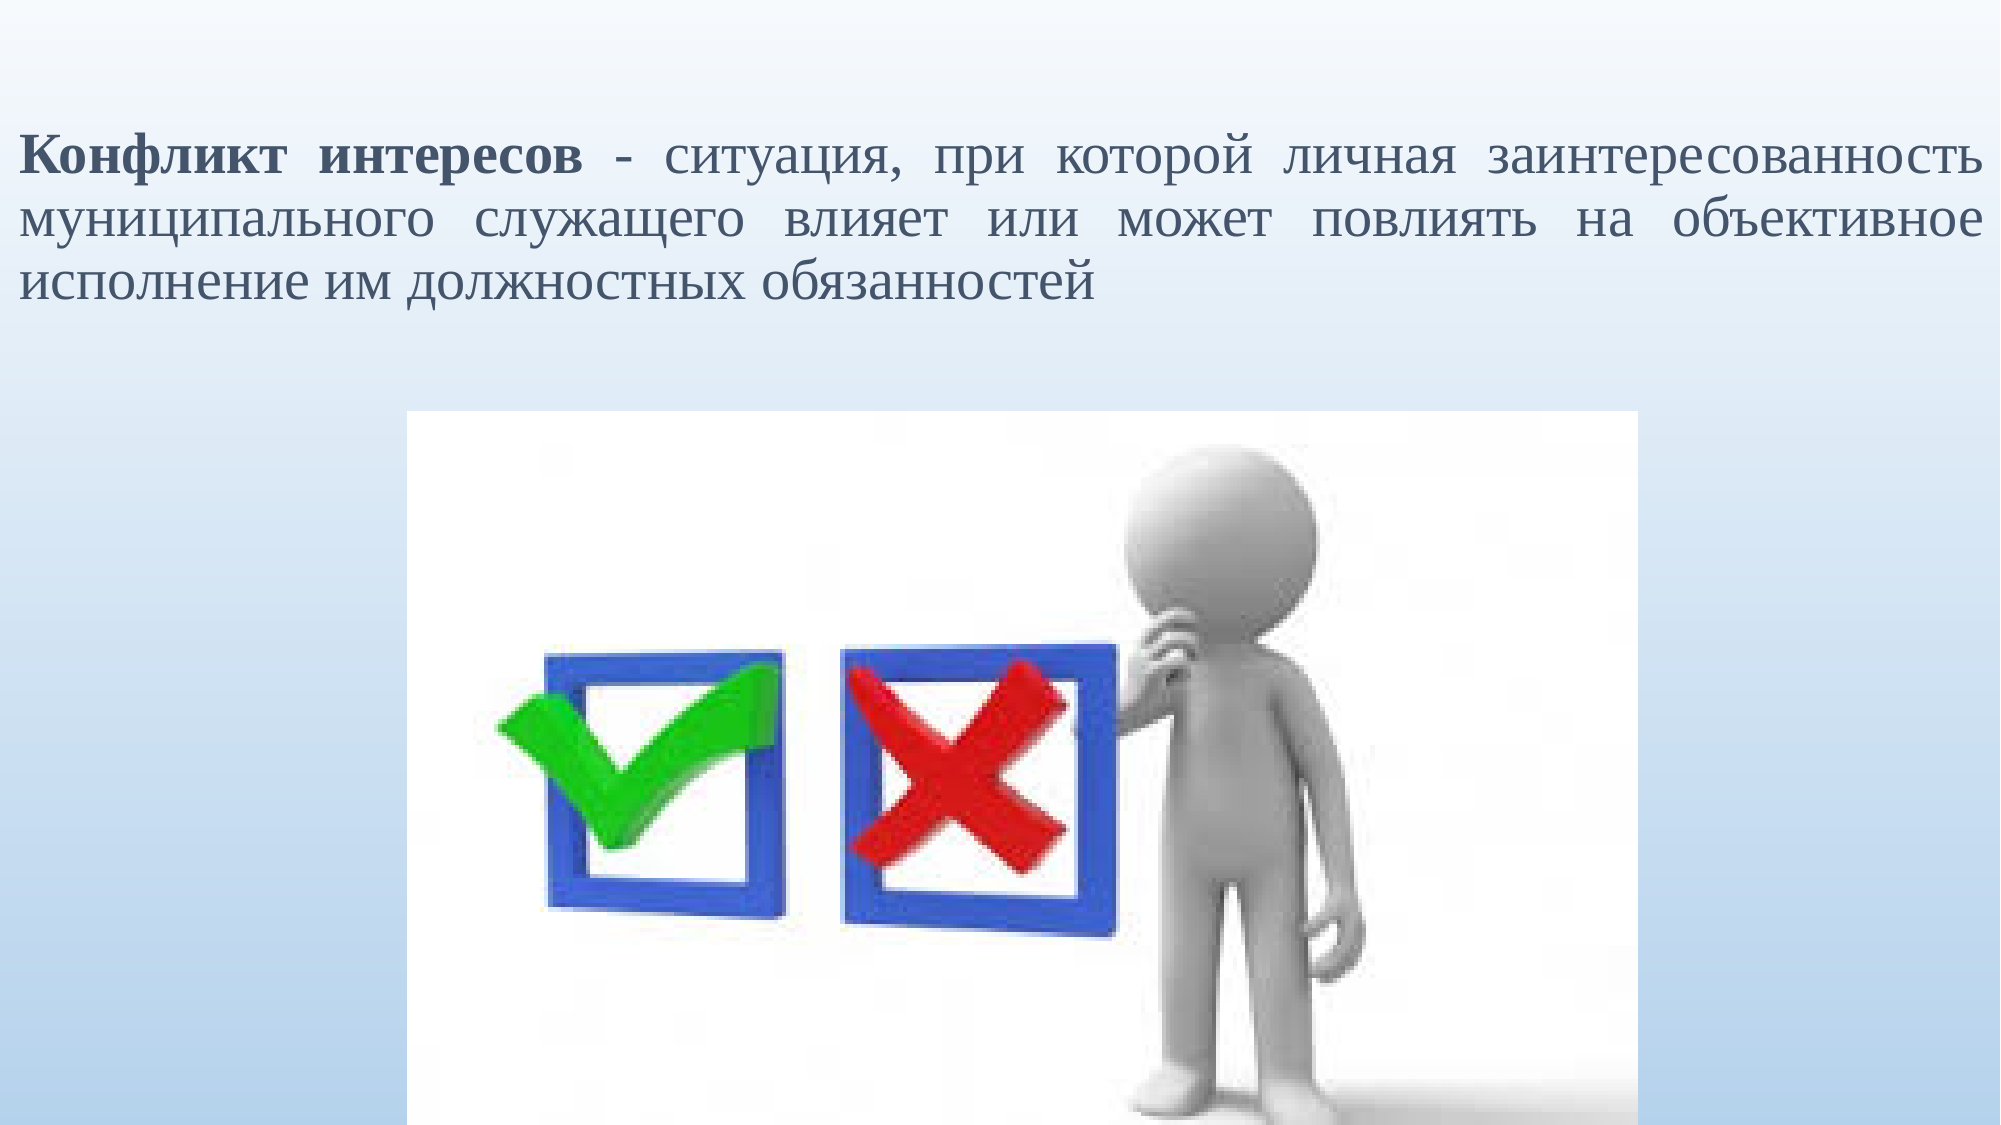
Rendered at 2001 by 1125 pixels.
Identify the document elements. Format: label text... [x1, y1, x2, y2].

picture [407, 411, 1638, 1125]
title Конфликт интересов - ситуация, при которой личная заинтересованность муниципального служащего влияет или может повлиять на объективное исполнение им должностных обязанностей [4, 94, 2000, 342]
